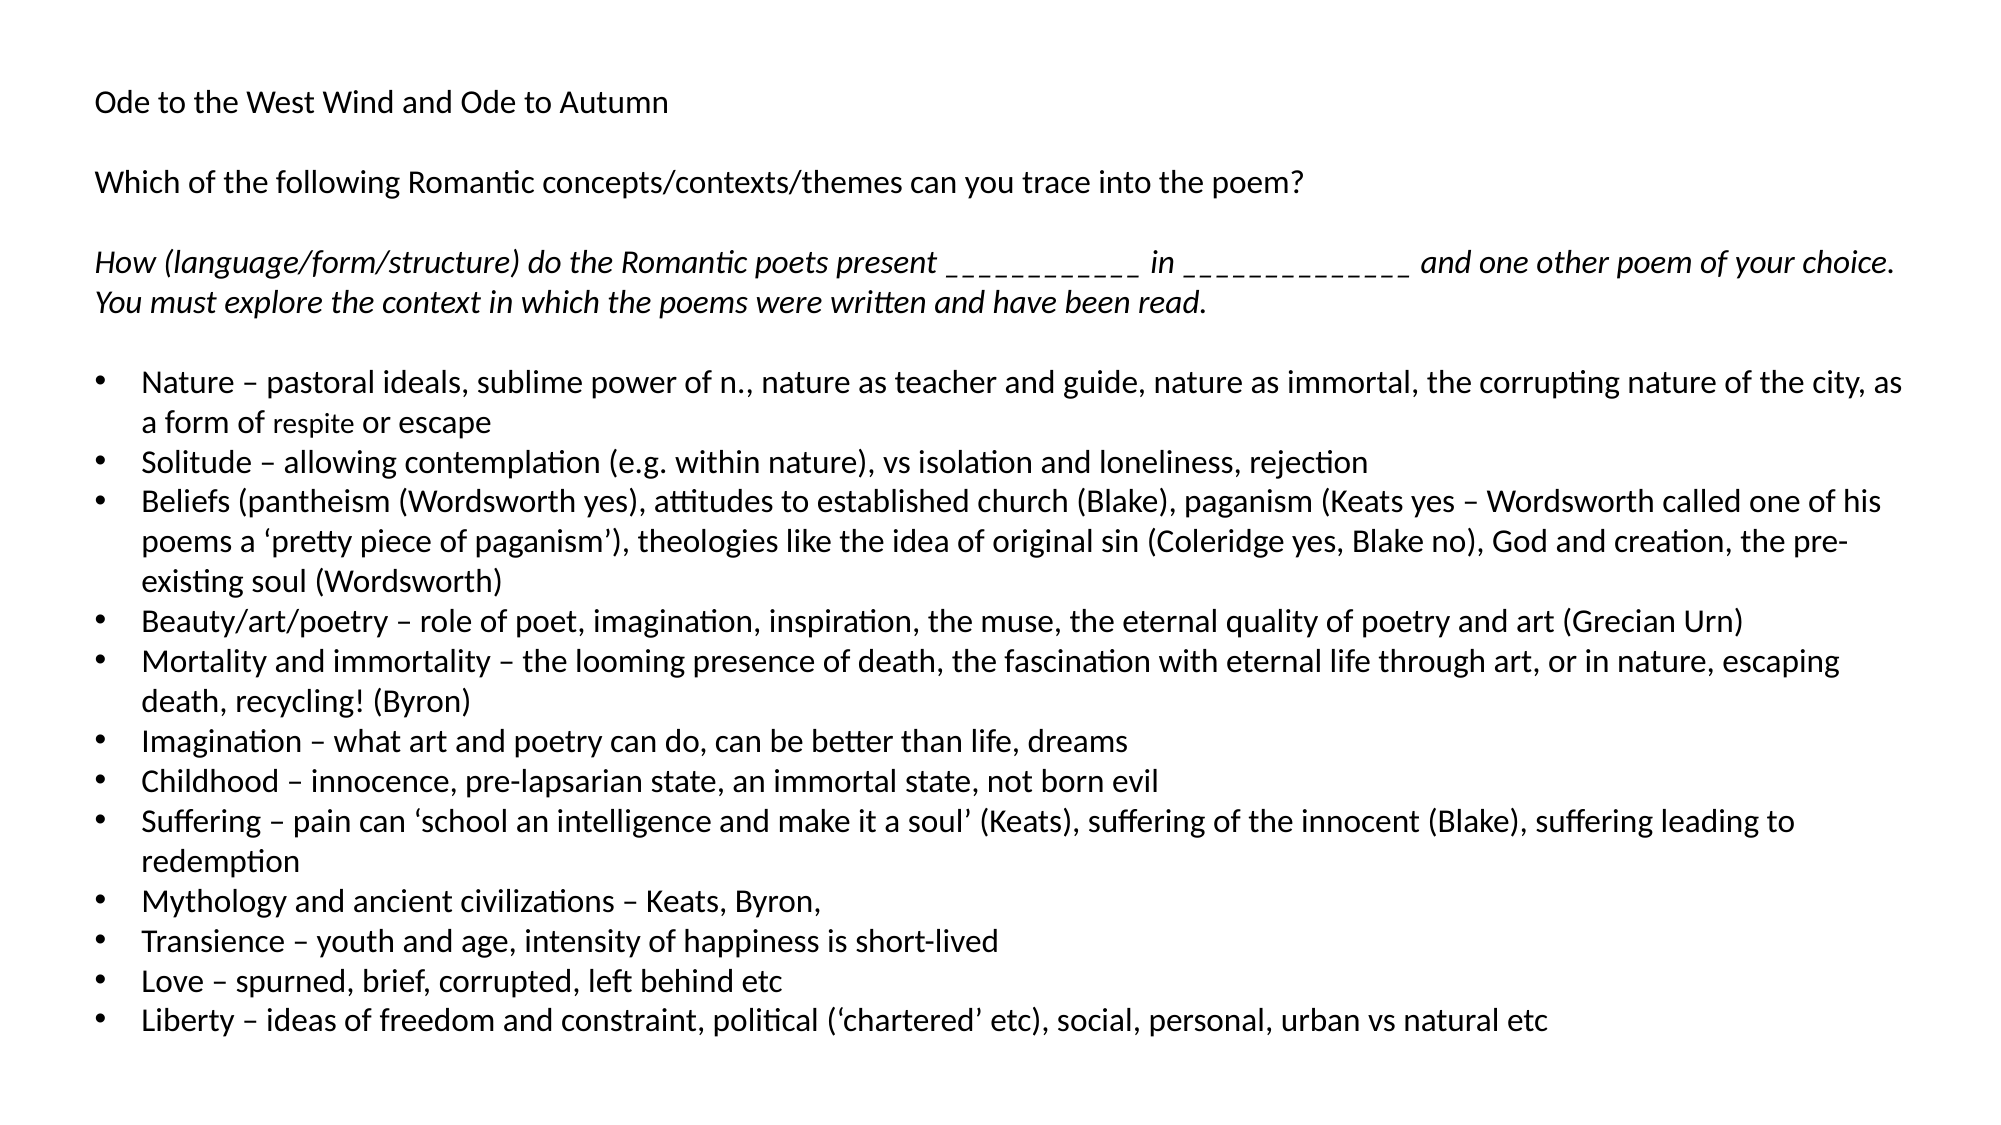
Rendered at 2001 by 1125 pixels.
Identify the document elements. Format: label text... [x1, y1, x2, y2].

text_box Ode to the West Wind and Ode to Autumn Which of the following Romantic concepts/contexts/themes can you trace into the poem? How (language/form/structure) do the Romantic poets present ____________ in ______________ and one other poem of your choice. You must explore the context in which the poems were written and have been read. Nature – pastoral ideals, sublime power of n., nature as teacher and guide, nature as immortal, the corrupting nature of the city, as a form of respite or escape Solitude – allowing contemplation (e.g. within nature), vs isolation and loneliness, rejection Beliefs (pantheism (Wordsworth yes), attitudes to established church (Blake), paganism (Keats yes – Wordsworth called one of his poems a ‘pretty piece of paganism’), theologies like the idea of original sin (Coleridge yes, Blake no), God and creation, the pre-existing soul (Wordsworth) Beauty/art/poetry – role of poet, imagination, inspiration, the muse, the eternal quality of poetry and art (Grecian Urn) Mortality and immortality – the looming presence of death, the fascination with eternal life through art, or in nature, escaping death, recycling! (Byron) Imagination – what art and poetry can do, can be better than life, dreams Childhood – innocence, pre-lapsarian state, an immortal state, not born evil Suffering – pain can ‘school an intelligence and make it a soul’ (Keats), suffering of the innocent (Blake), suffering leading to redemption Mythology and ancient civilizations – Keats, Byron, Transience – youth and age, intensity of happiness is short-lived Love – spurned, brief, corrupted, left behind etc Liberty – ideas of freedom and constraint, political (‘chartered’ etc), social, personal, urban vs natural etc [79, 73, 1923, 1086]
